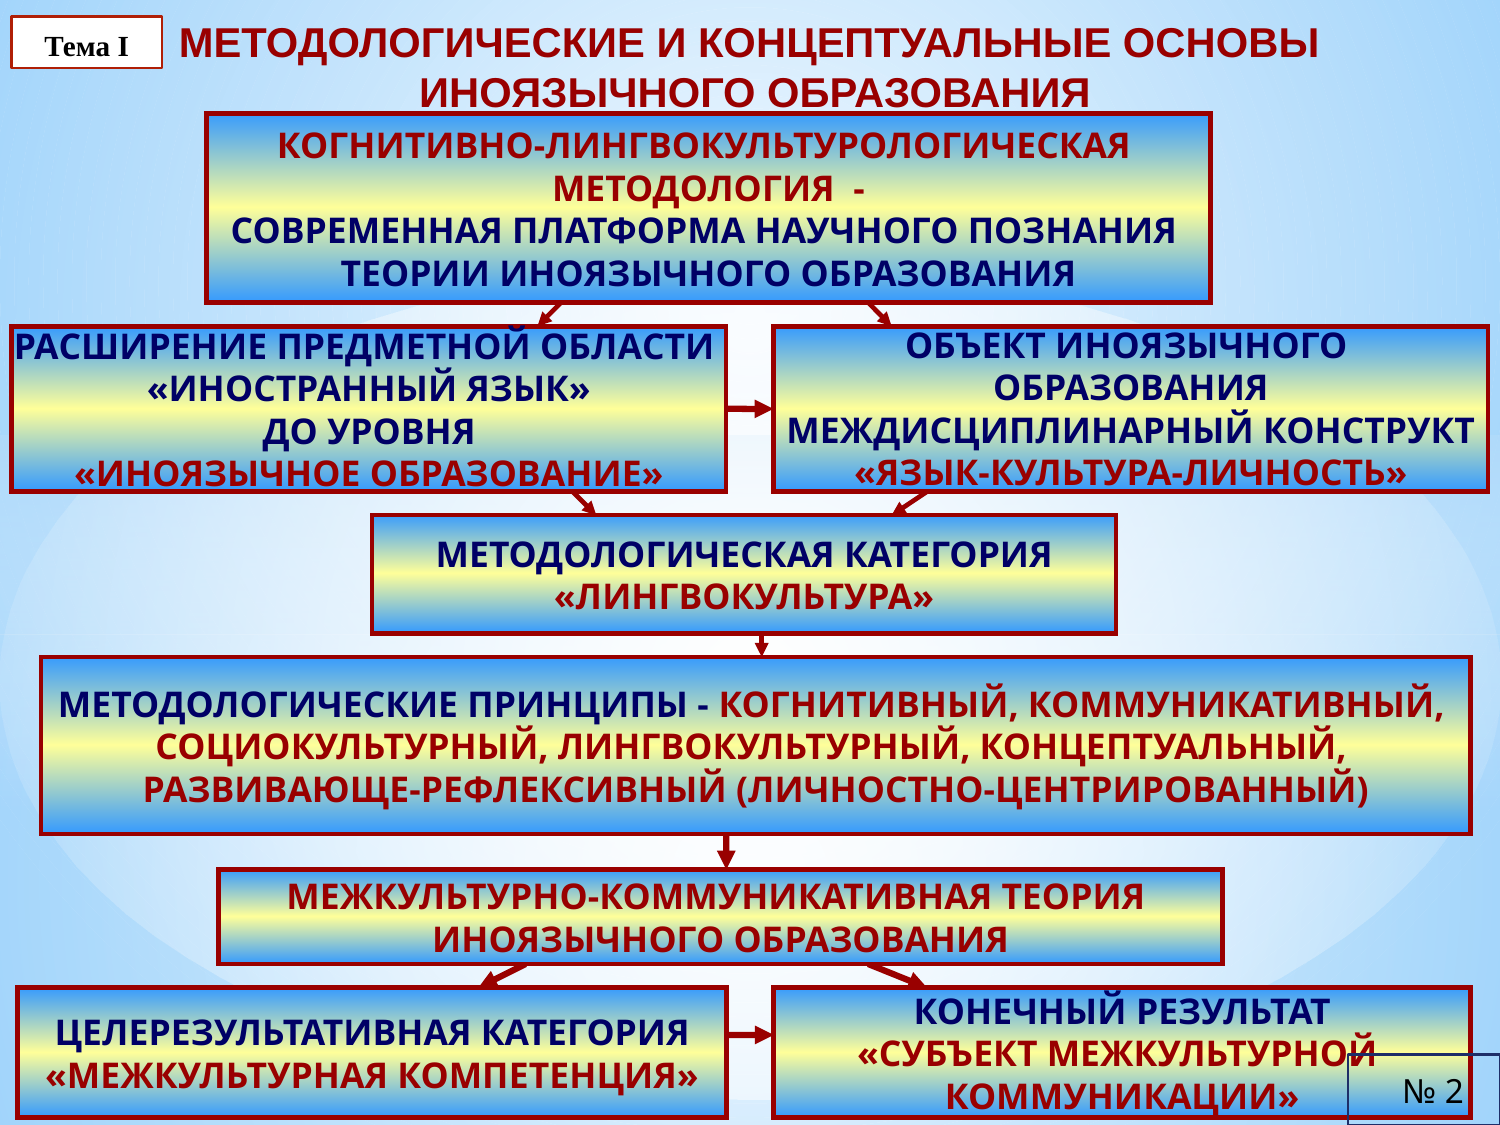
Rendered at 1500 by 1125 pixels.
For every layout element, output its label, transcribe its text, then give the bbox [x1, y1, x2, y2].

text_box [868, 964, 928, 989]
text_box ЦЕЛЕРЕЗУЛЬТАТИВНАЯ КАТЕГОРИЯ «МЕЖКУЛЬТУРНАЯ КОМПЕТЕНЦИЯ» [17, 987, 727, 1118]
text_box [572, 491, 597, 516]
text_box [726, 1028, 774, 1042]
text_box [537, 302, 561, 327]
text_box МЕТОДОЛОГИЧЕСКИЕ ПРИНЦИПЫ - КОГНИТИВНЫЙ, КОММУНИКАТИВНЫЙ, СОЦИОКУЛЬТУРНЫЙ, ЛИНГВОКУЛЬТУРНЫЙ, КОНЦЕПТУАЛЬНЫЙ, РАЗВИВАЮЩЕ-РЕФЛЕКСИВНЫЙ (ЛИЧНОСТНО-ЦЕНТРИРОВАННЫЙ) [41, 657, 1471, 835]
text_box [868, 302, 892, 327]
text_box № 2 [1347, 1053, 1500, 1125]
text_box КОНЕЧНЫЙ РЕЗУЛЬТАТ «СУБЪЕКТ МЕЖКУЛЬТУРНОЙ КОММУНИКАЦИИ» [773, 987, 1471, 1118]
text_box ОБЪЕКТ ИНОЯЗЫЧНОГО ОБРАЗОВАНИЯ МЕЖДИСЦИПЛИНАРНЫЙ КОНСТРУКТ «ЯЗЫК-КУЛЬТУРА-ЛИЧНОСТЬ» [773, 326, 1489, 492]
text_box МЕТОДОЛОГИЧЕСКИЕ И КОНЦЕПТУАЛЬНЫЕ ОСНОВЫ ИНОЯЗЫЧНОГО ОБРАЗОВАНИЯ [164, 8, 1346, 123]
text_box [478, 964, 526, 988]
text_box РАСШИРЕНИЕ ПРЕДМЕТНОЙ ОБЛАСТИ «ИНОСТРАННЫЙ ЯЗЫК» ДО УРОВНЯ «ИНОЯЗЫЧНОЕ ОБРАЗОВАНИЕ» [11, 326, 727, 492]
text_box [891, 491, 928, 516]
text_box [755, 633, 768, 657]
text_box КОГНИТИВНО-ЛИНГВОКУЛЬТУРОЛОГИЧЕСКАЯ МЕТОДОЛОГИЯ - СОВРЕМЕННАЯ ПЛАТФОРМА НАУЧНОГО ПОЗНАНИЯ ТЕОРИИ ИНОЯЗЫЧНОГО ОБРАЗОВАНИЯ [206, 113, 1211, 303]
text_box МЕТОДОЛОГИЧЕСКАЯ КАТЕГОРИЯ «ЛИНГВОКУЛЬТУРА» [372, 515, 1117, 634]
text_box [720, 834, 733, 869]
text_box Тема I [10, 15, 163, 69]
text_box МЕЖКУЛЬТУРНО-КОММУНИКАТИВНАЯ ТЕОРИЯ ИНОЯЗЫЧНОГО ОБРАЗОВАНИЯ [218, 869, 1223, 964]
text_box [726, 402, 774, 416]
